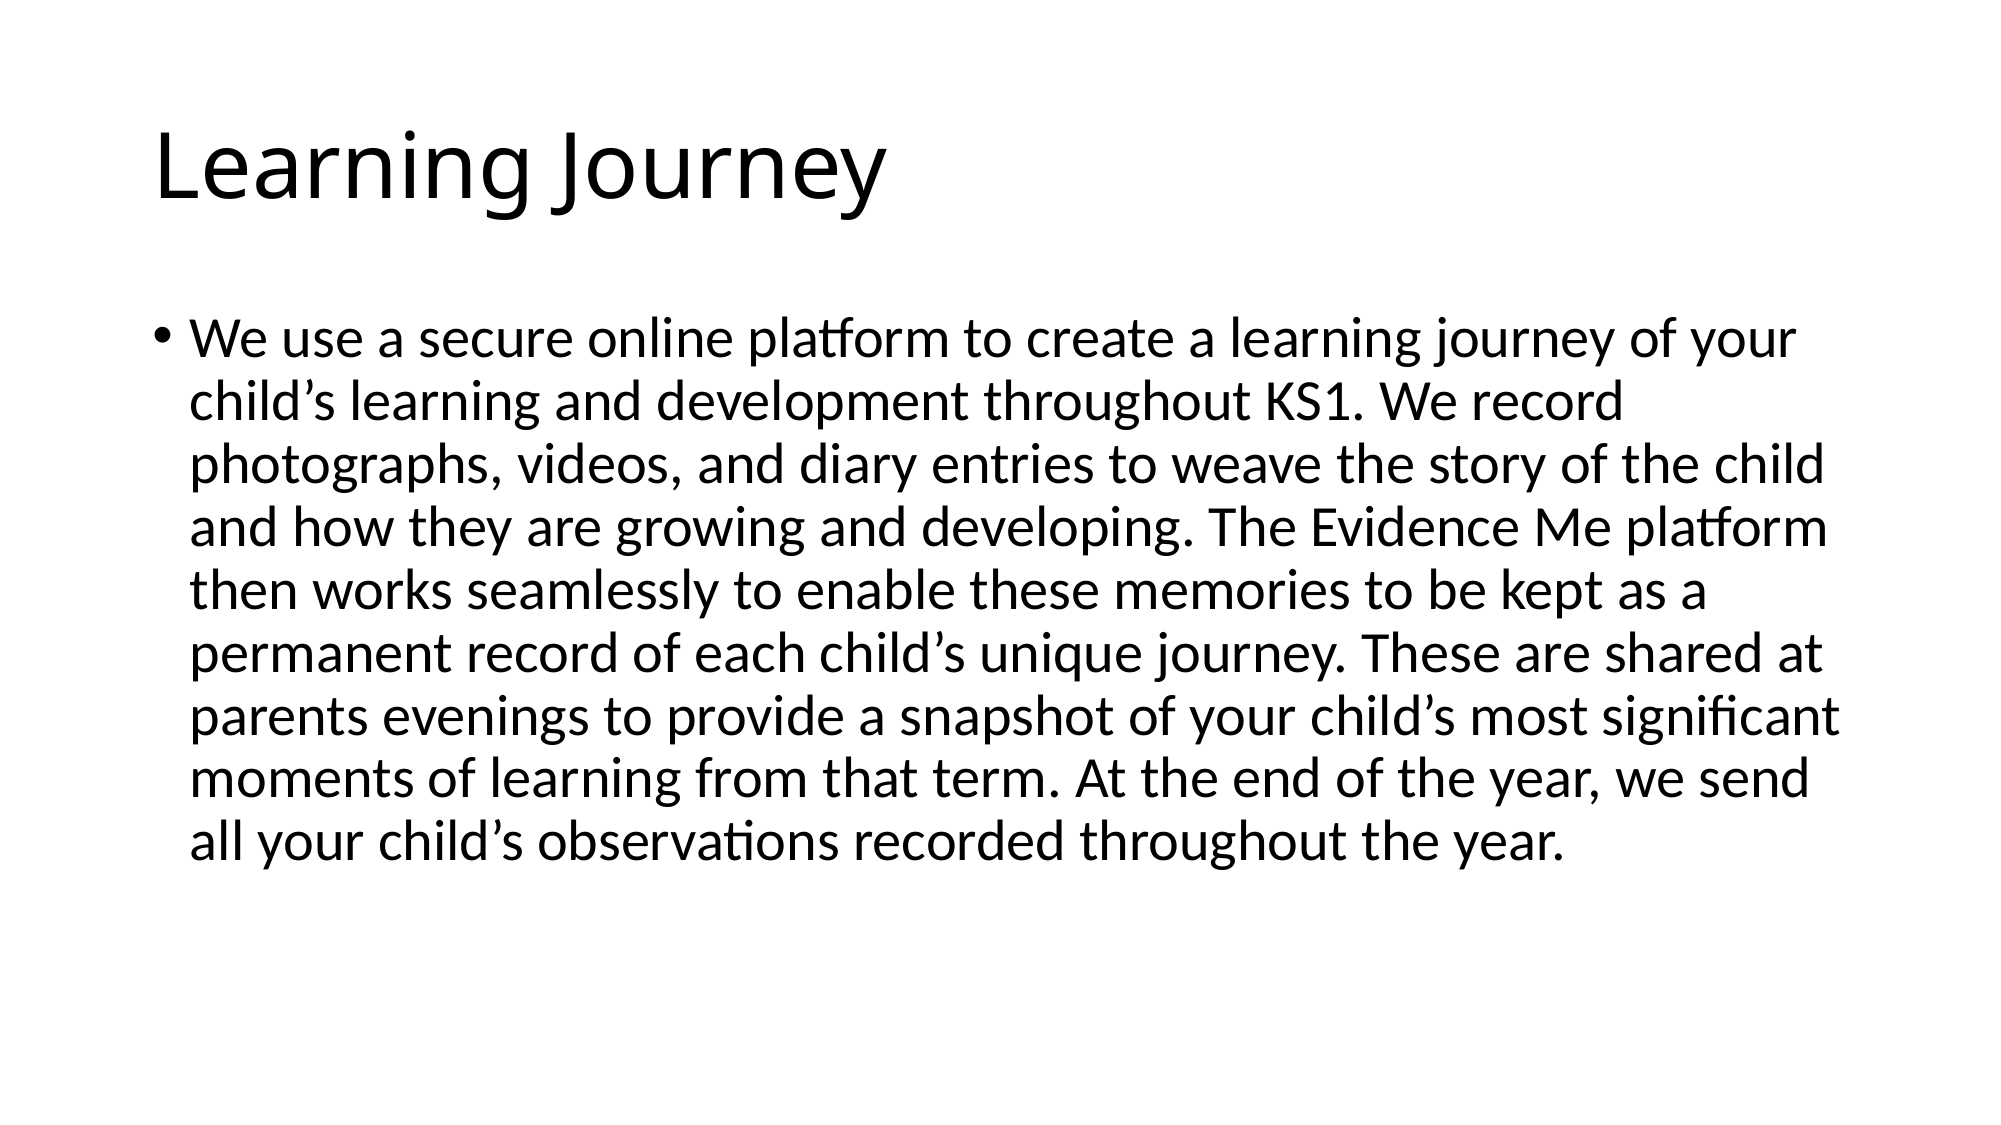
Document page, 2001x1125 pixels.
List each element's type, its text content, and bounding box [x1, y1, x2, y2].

list We use a secure online platform to create a learning journey of your child’s learning and development throughout KS1. We record photographs, videos, and diary entries to weave the story of the child and how they are growing and developing. The Evidence Me platform then works seamlessly to enable these memories to be kept as a permanent record of each child’s unique journey. These are shared at parents evenings to provide a snapshot of your child’s most significant moments of learning from that term. At the end of the year, we send all your child’s observations recorded throughout the year. [137, 299, 1863, 1014]
title Learning Journey [137, 59, 1863, 278]
